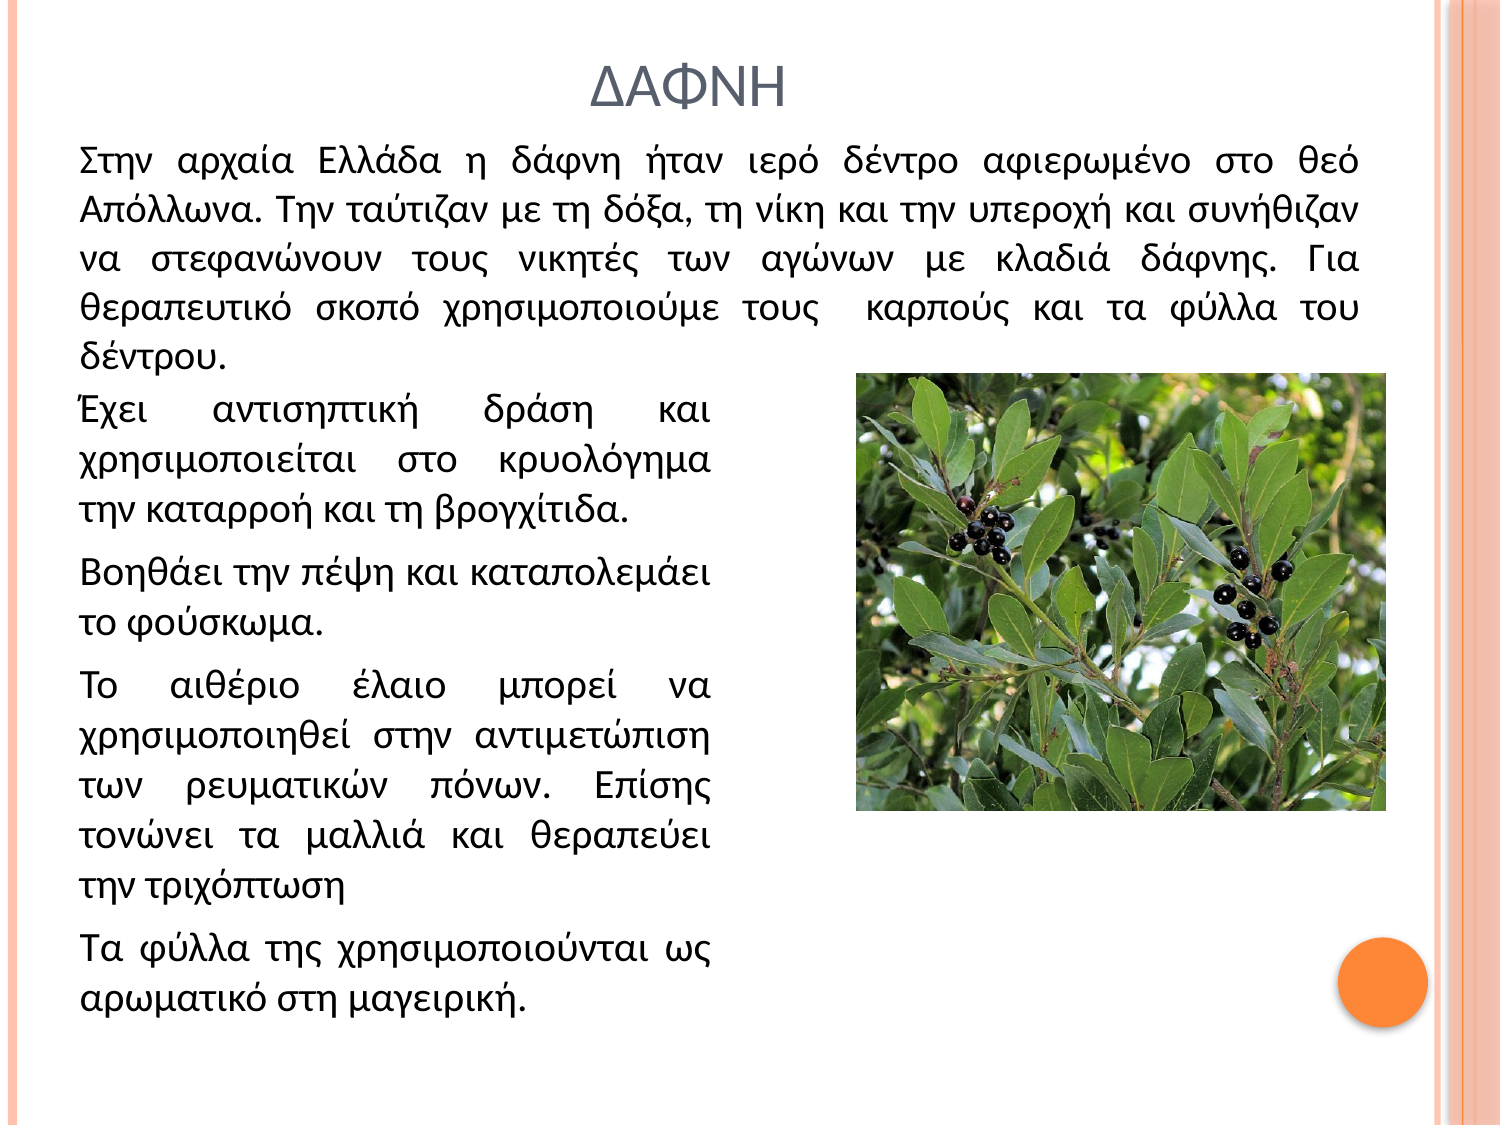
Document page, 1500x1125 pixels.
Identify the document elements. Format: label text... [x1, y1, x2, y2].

list Έχει αντισηπτική δράση και χρησιμοποιείται στο κρυολόγημα την καταρροή και τη βρογχίτιδα. Βοηθάει την πέψη και καταπολεμάει το φούσκωμα. Το αιθέριο έλαιο μπορεί να χρησιμοποιηθεί στην αντιμετώπιση των ρευματικών πόνων. Επίσης τονώνει τα μαλλιά και θεραπεύει την τριχόπτωση Τα φύλλα της χρησιμοποιούνται ως αρωματικό στη μαγειρική. [64, 373, 727, 1071]
list Στην αρχαία Ελλάδα η δάφνη ήταν ιερό δέντρο αφιερωμένο στο θεό Απόλλωνα. Την ταύτιζαν με τη δόξα, τη νίκη και την υπεροχή και συνήθιζαν να στεφανώνουν τους νικητές των αγώνων με κλαδιά δάφνης. Για θεραπευτικό σκοπό χρησιμοποιούμε τους καρπούς και τα φύλλα του δέντρου. [64, 125, 1376, 386]
picture [855, 372, 1387, 812]
title δαφνη [76, 30, 1302, 125]
